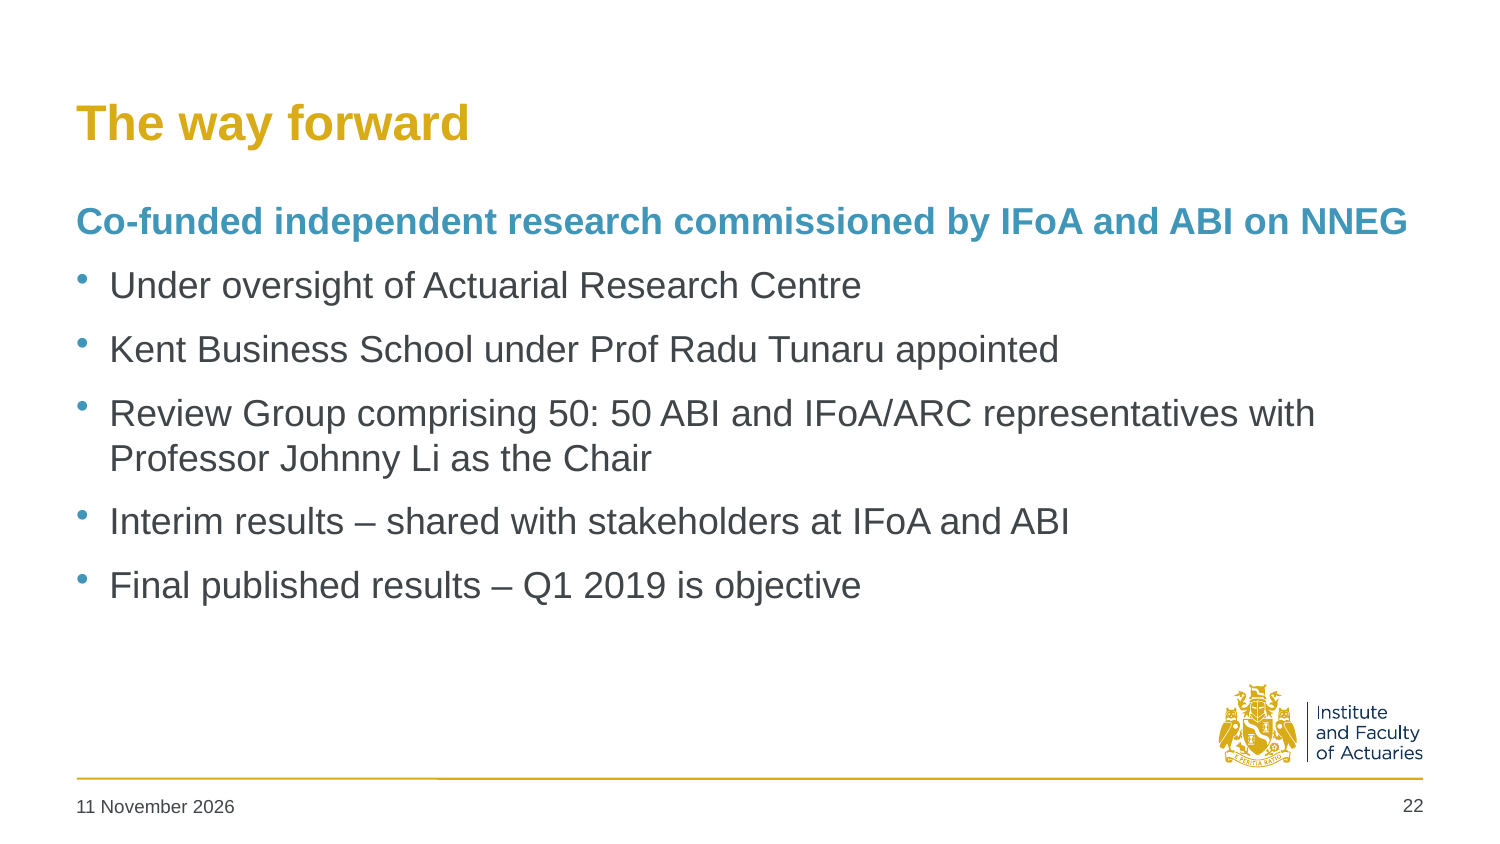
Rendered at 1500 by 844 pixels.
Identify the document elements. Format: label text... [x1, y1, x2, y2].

title The way forward [64, 49, 1425, 191]
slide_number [64, 788, 396, 830]
list Co-funded independent research commissioned by IFoA and ABI on NNEG Under oversight of Actuarial Research Centre Kent Business School under Prof Radu Tunaru appointed Review Group comprising 50: 50 ABI and IFoA/ARC representatives with Professor Johnny Li as the Chair Interim results – shared with stakeholders at IFoA and ABI Final published results – Q1 2019 is objective [64, 191, 1425, 763]
slide_number 22 [1328, 787, 1436, 830]
